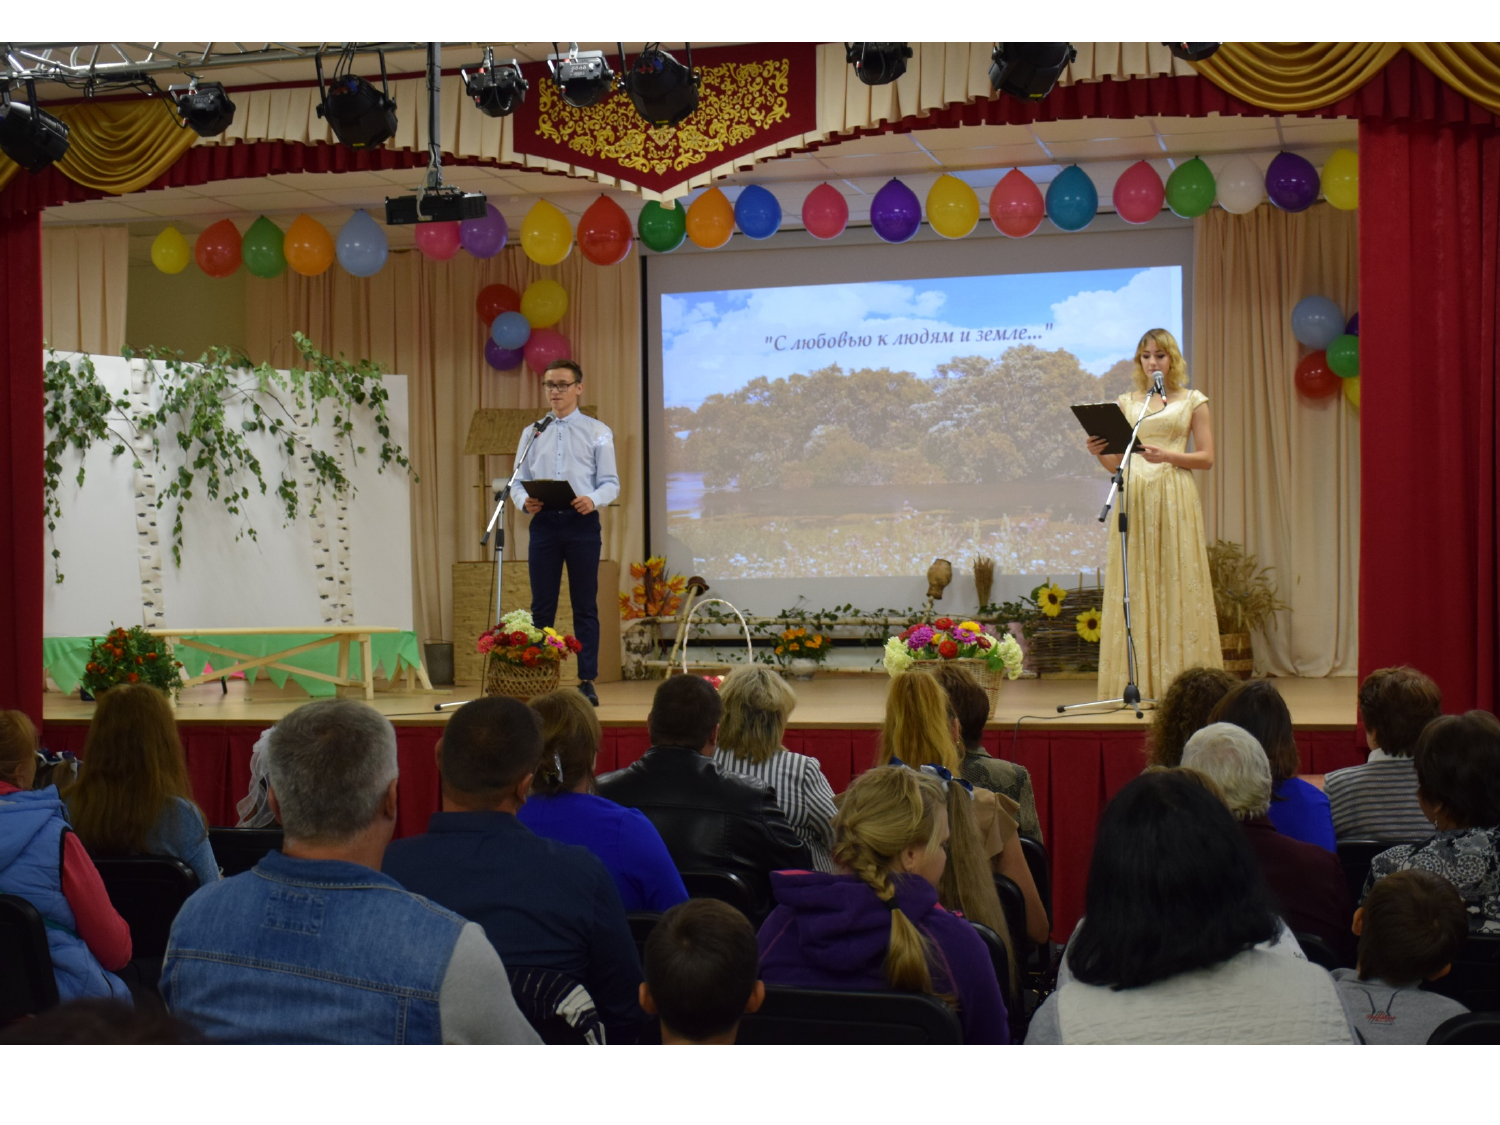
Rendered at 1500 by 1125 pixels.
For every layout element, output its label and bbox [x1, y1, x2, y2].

picture [0, 42, 1500, 1045]
